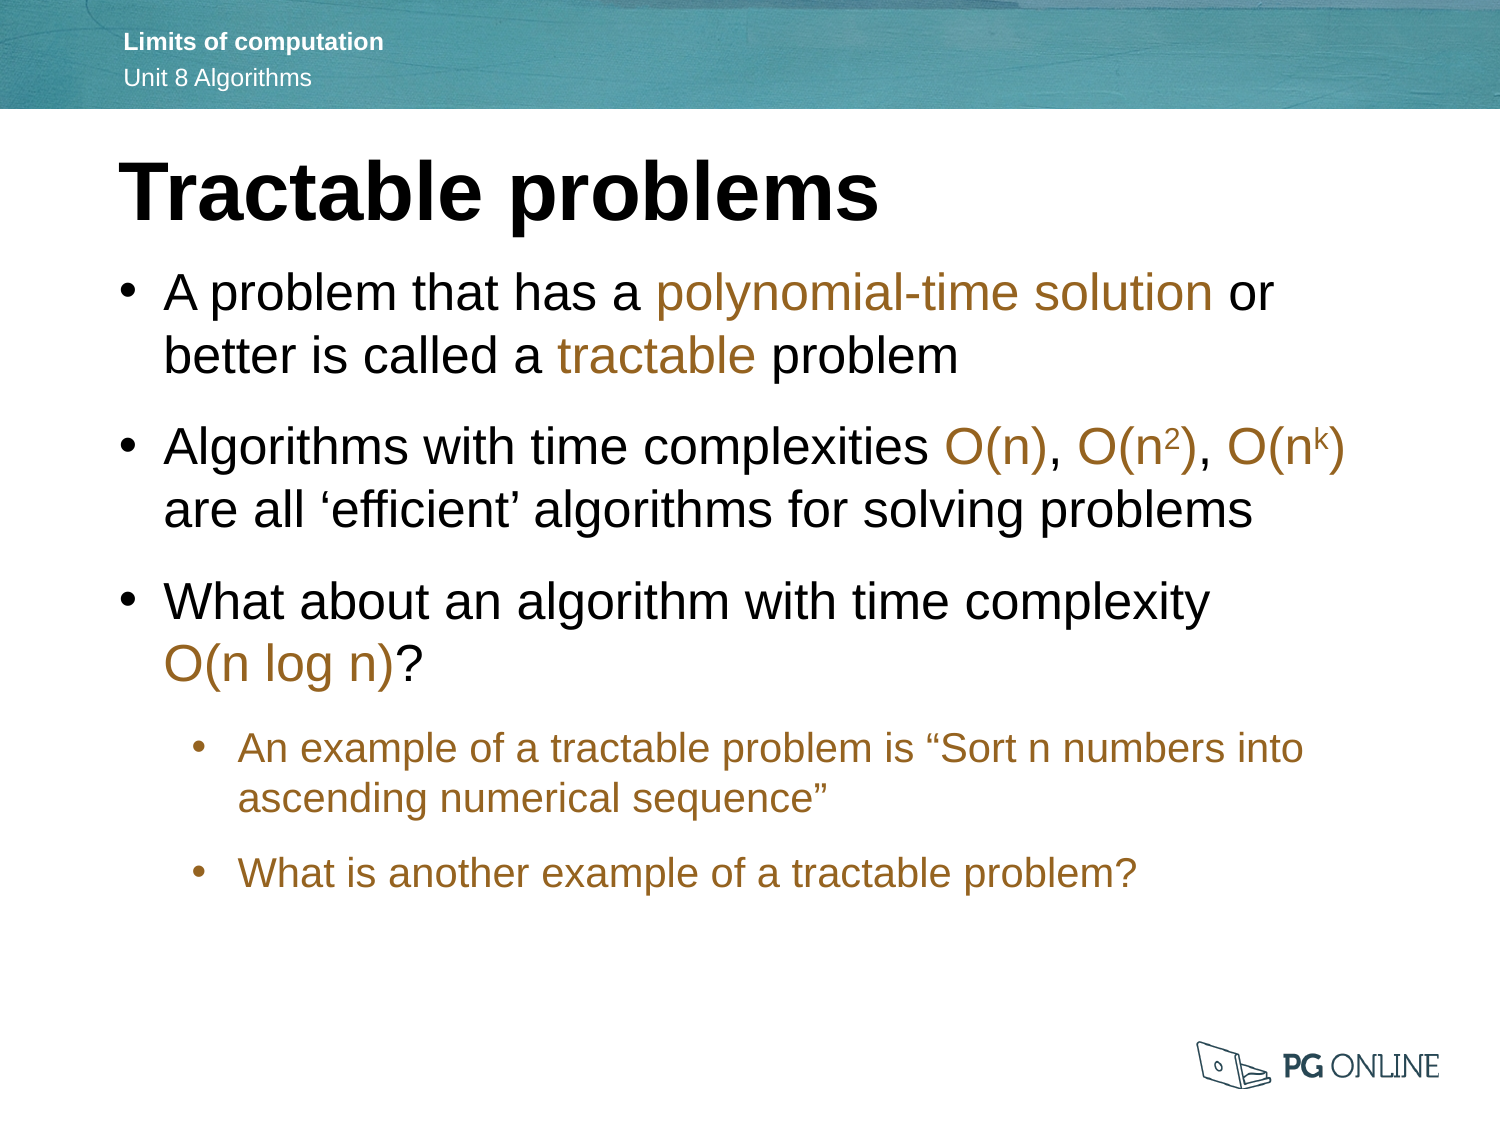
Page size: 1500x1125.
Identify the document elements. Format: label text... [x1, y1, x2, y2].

list Tractable problems [118, 148, 1401, 259]
list A problem that has a polynomial-time solution or better is called a tractable problem Algorithms with time complexities O(n), O(n2), O(nk) are all ‘efficient’ algorithms for solving problems What about an algorithm with time complexity O(n log n)? An example of a tractable problem is “Sort n numbers into ascending numerical sequence” What is another example of a tractable problem? [118, 258, 1398, 990]
picture [0, 0, 1500, 109]
